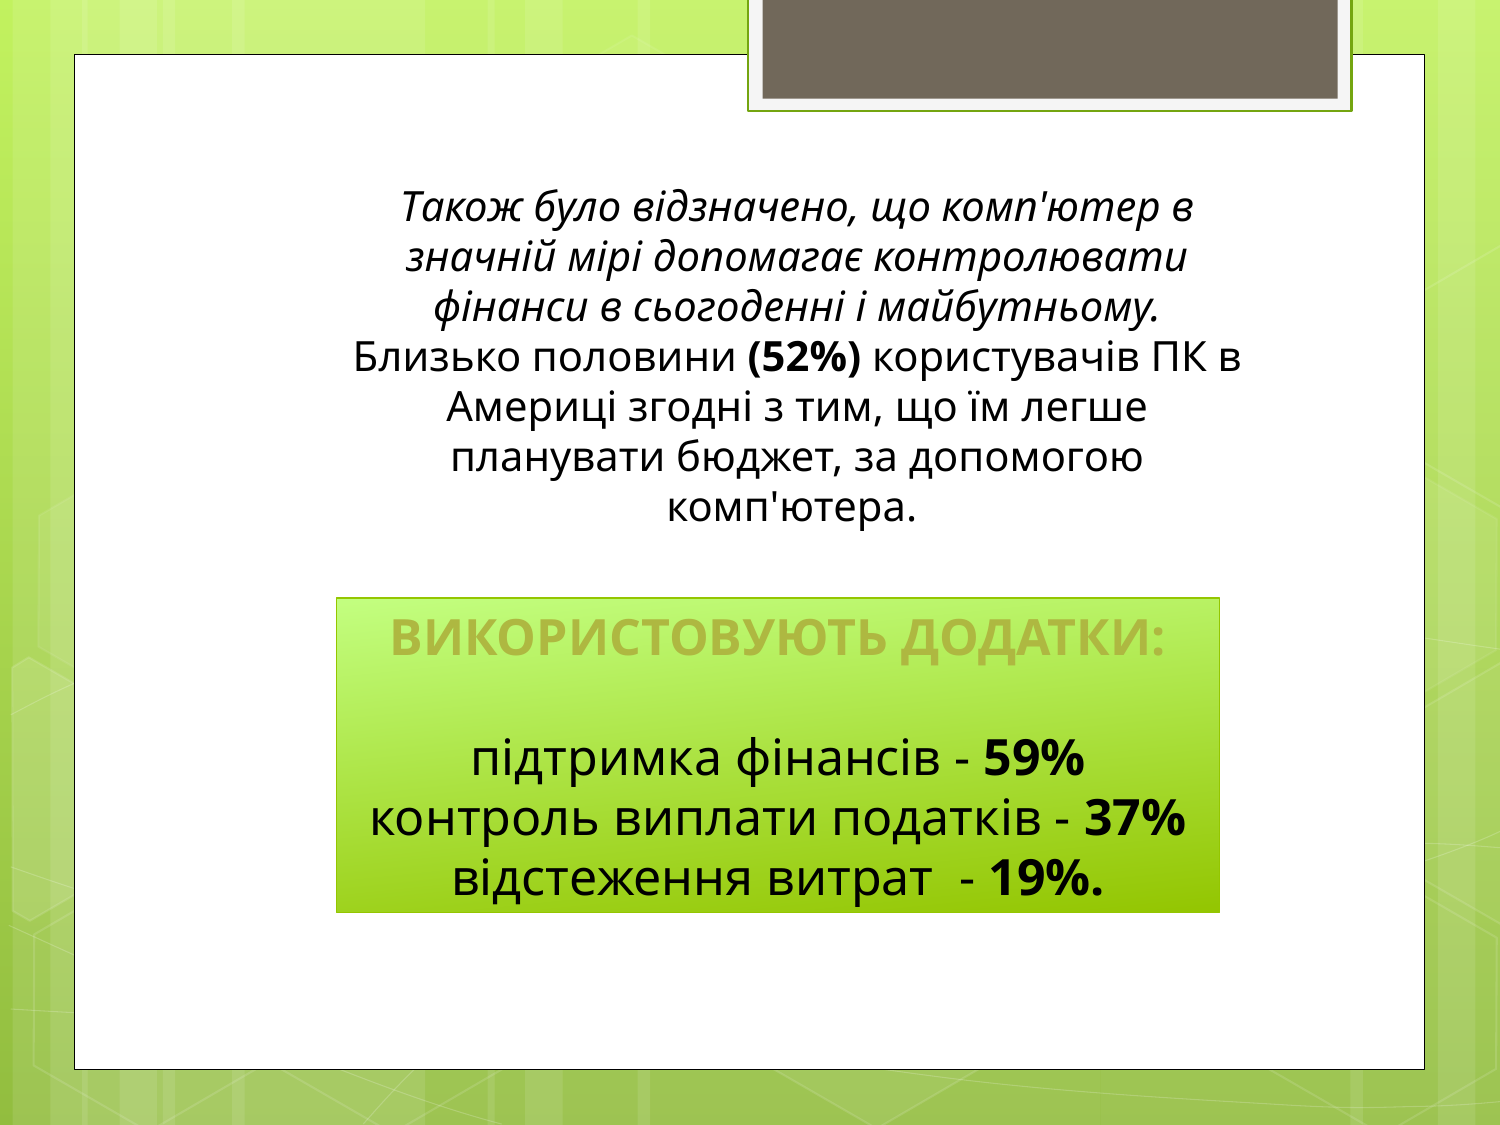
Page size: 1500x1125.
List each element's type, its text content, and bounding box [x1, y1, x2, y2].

text_box Також було відзначено, що комп'ютер в значній мірі допомагає контролювати фінанси в сьогоденні і майбутньому. Близько половини (52%) користувачів ПК в Америці згодні з тим, що їм легше планувати бюджет, за допомогою комп'ютера. [336, 172, 1258, 538]
text_box Використовують додатки: підтримка фінансів - 59% контроль виплати податків - 37% відстеження витрат - 19%. [336, 597, 1220, 913]
